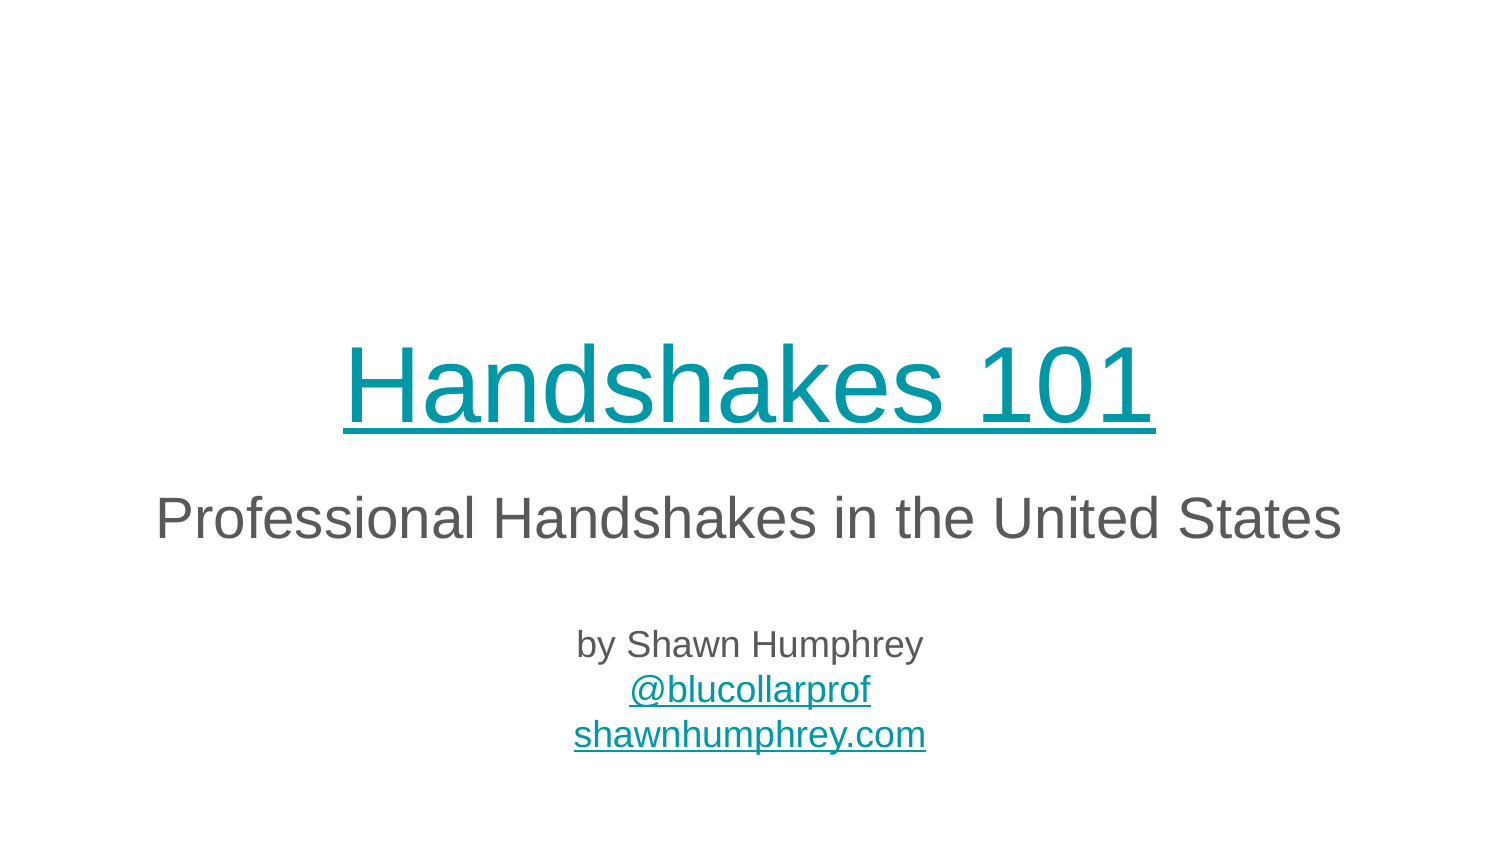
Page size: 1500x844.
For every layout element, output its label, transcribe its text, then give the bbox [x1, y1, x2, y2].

subtitle Professional Handshakes in the United States by Shawn Humphrey @blucollarprof shawnhumphrey.com [51, 464, 1449, 802]
title Handshakes 101 [51, 122, 1449, 459]
